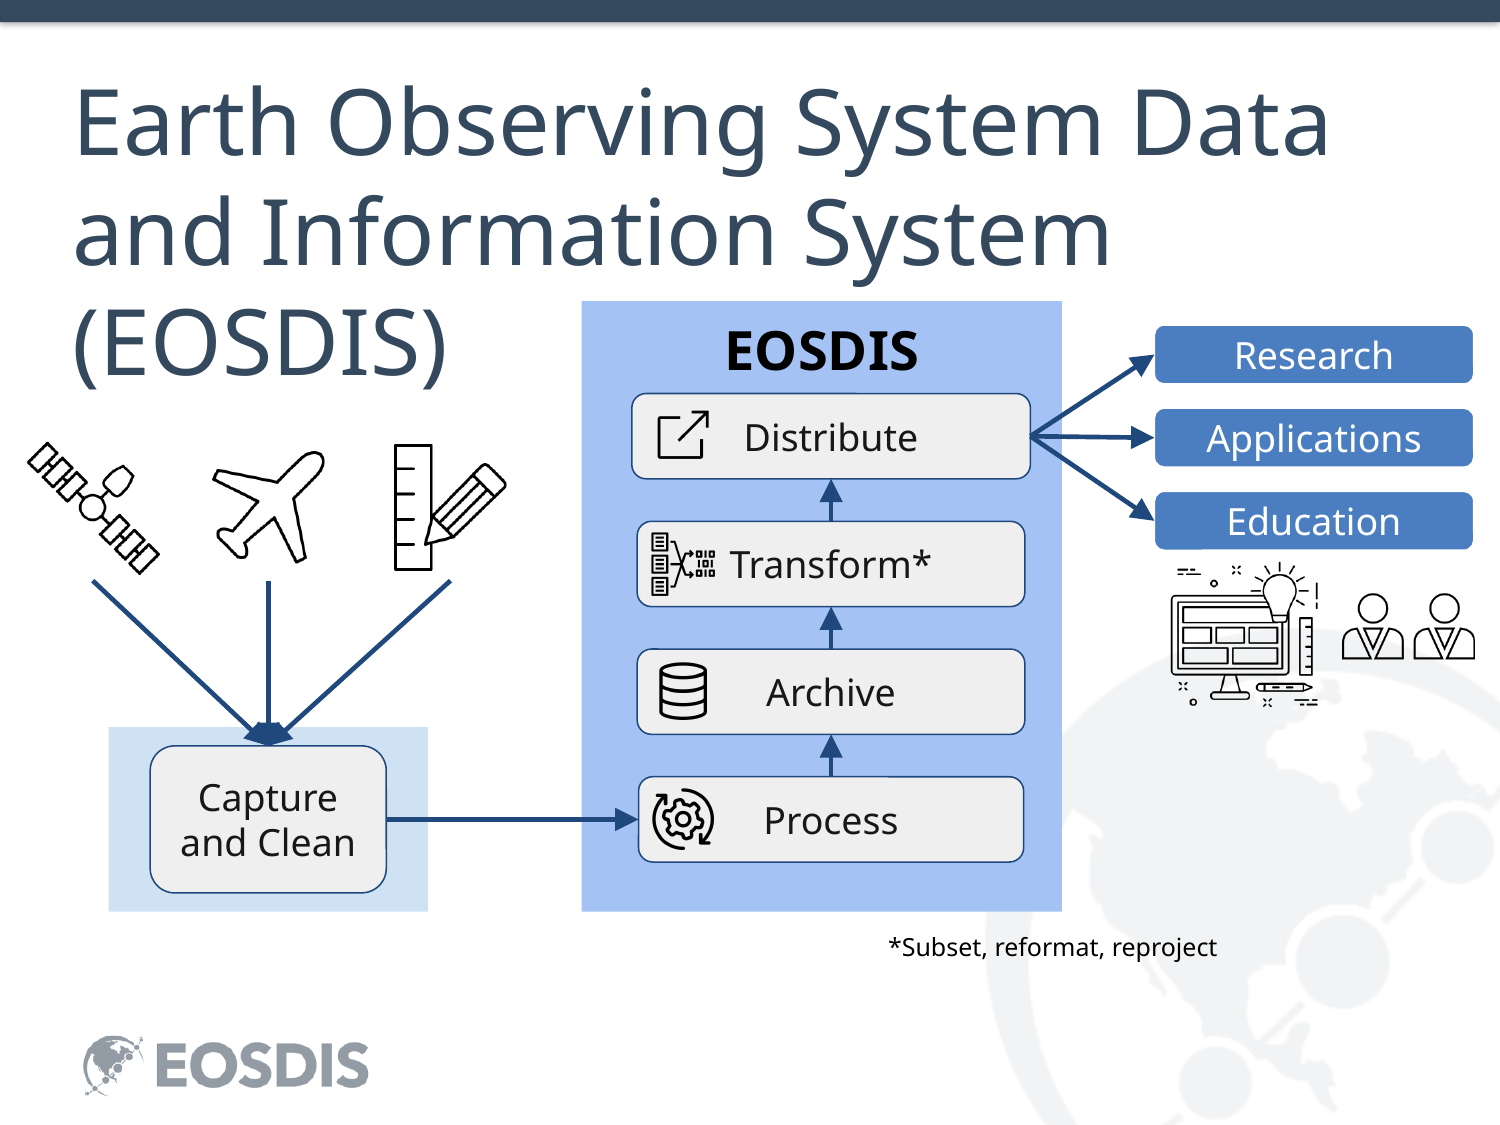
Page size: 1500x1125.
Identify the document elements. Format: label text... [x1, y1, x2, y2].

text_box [1030, 435, 1155, 522]
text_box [268, 580, 451, 747]
picture [649, 530, 717, 598]
text_box Distribute [631, 393, 1025, 479]
text_box [729, 532, 779, 592]
text_box EOSDIS [581, 477, 1062, 912]
text_box Applications [1159, 408, 1474, 468]
text_box *Subset, reformat, reproject [873, 916, 1281, 976]
title Earth Observing System Data and Information System (EOSDIS) [57, 176, 1475, 282]
text_box Capture and Clean [150, 754, 387, 893]
text_box Process [638, 776, 1024, 863]
picture [1170, 560, 1318, 709]
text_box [1030, 354, 1155, 434]
picture [376, 433, 525, 581]
text_box EOSDIS [581, 301, 1062, 818]
picture [649, 657, 717, 726]
text_box Research [1154, 325, 1474, 384]
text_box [92, 580, 266, 747]
text_box Transform* [637, 521, 1025, 607]
picture [194, 433, 342, 580]
picture [18, 433, 167, 581]
picture [1341, 559, 1475, 693]
picture [649, 402, 717, 470]
text_box Education [1154, 491, 1474, 551]
text_box [108, 754, 428, 912]
picture [649, 785, 717, 854]
text_box Archive [637, 649, 1025, 735]
